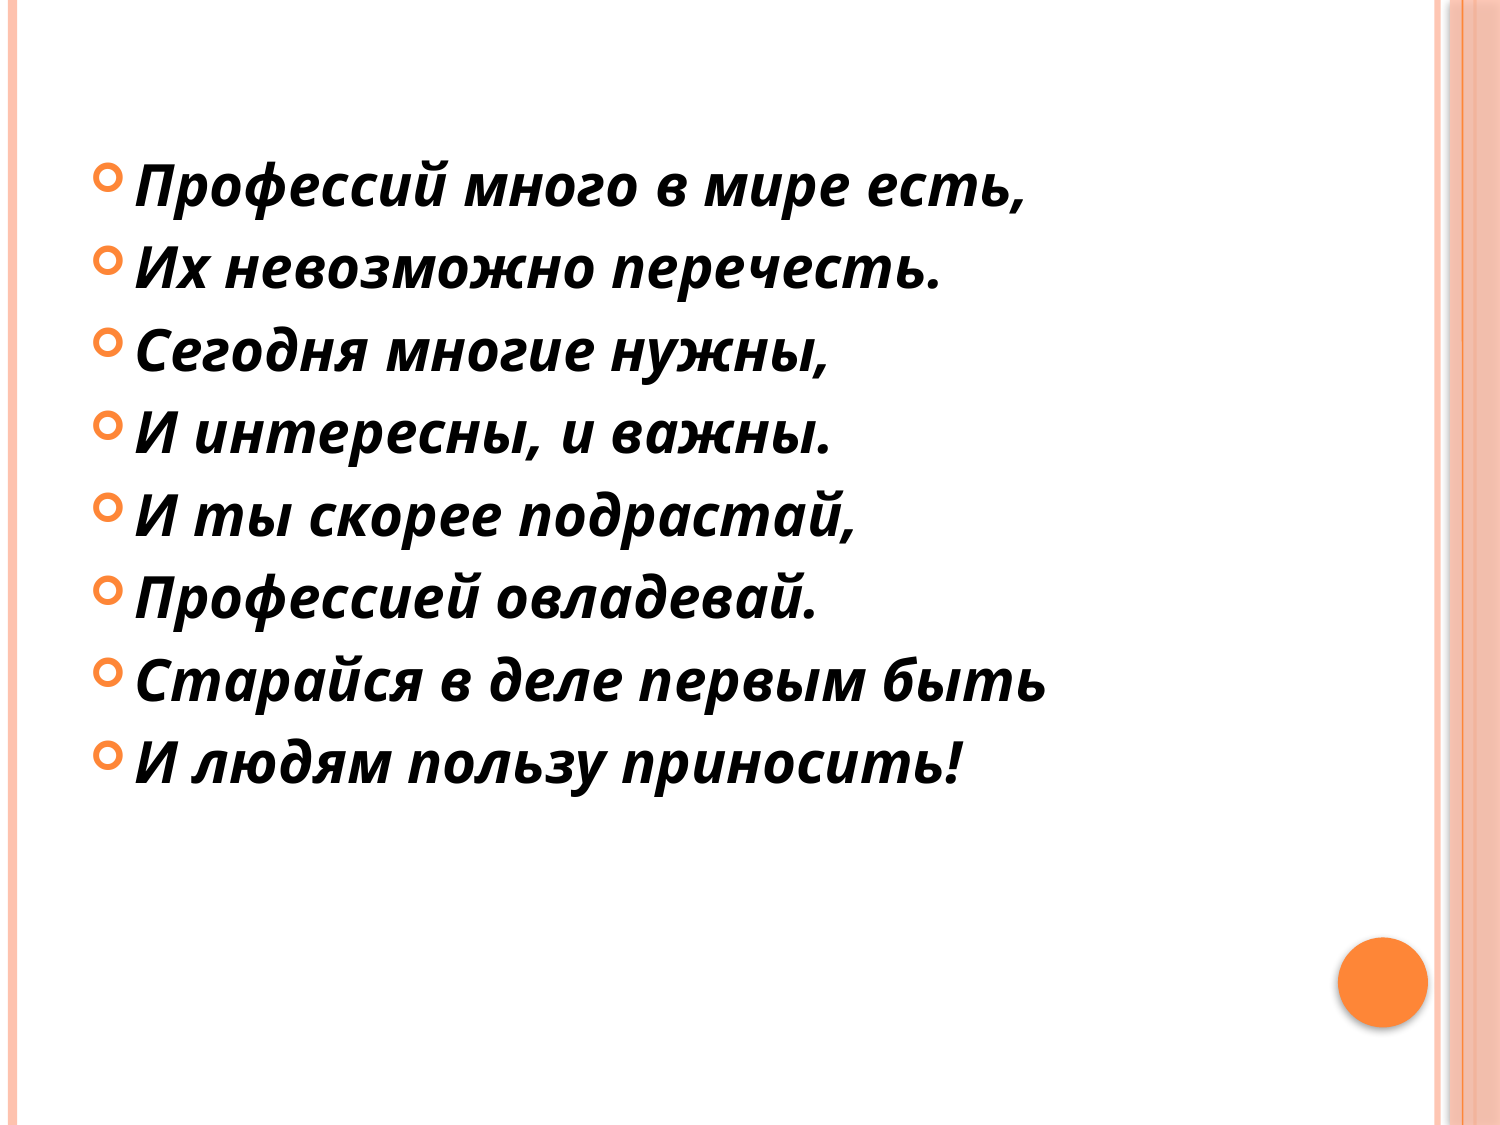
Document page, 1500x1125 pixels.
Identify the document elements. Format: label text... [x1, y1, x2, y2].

list Профессий много в мире есть, Их невозможно перечесть. Сегодня многие нужны, И интересны, и важны. И ты скорее подрастай, Профессией овладевай. Старайся в деле первым быть И людям пользу приносить! [75, 140, 1300, 1062]
